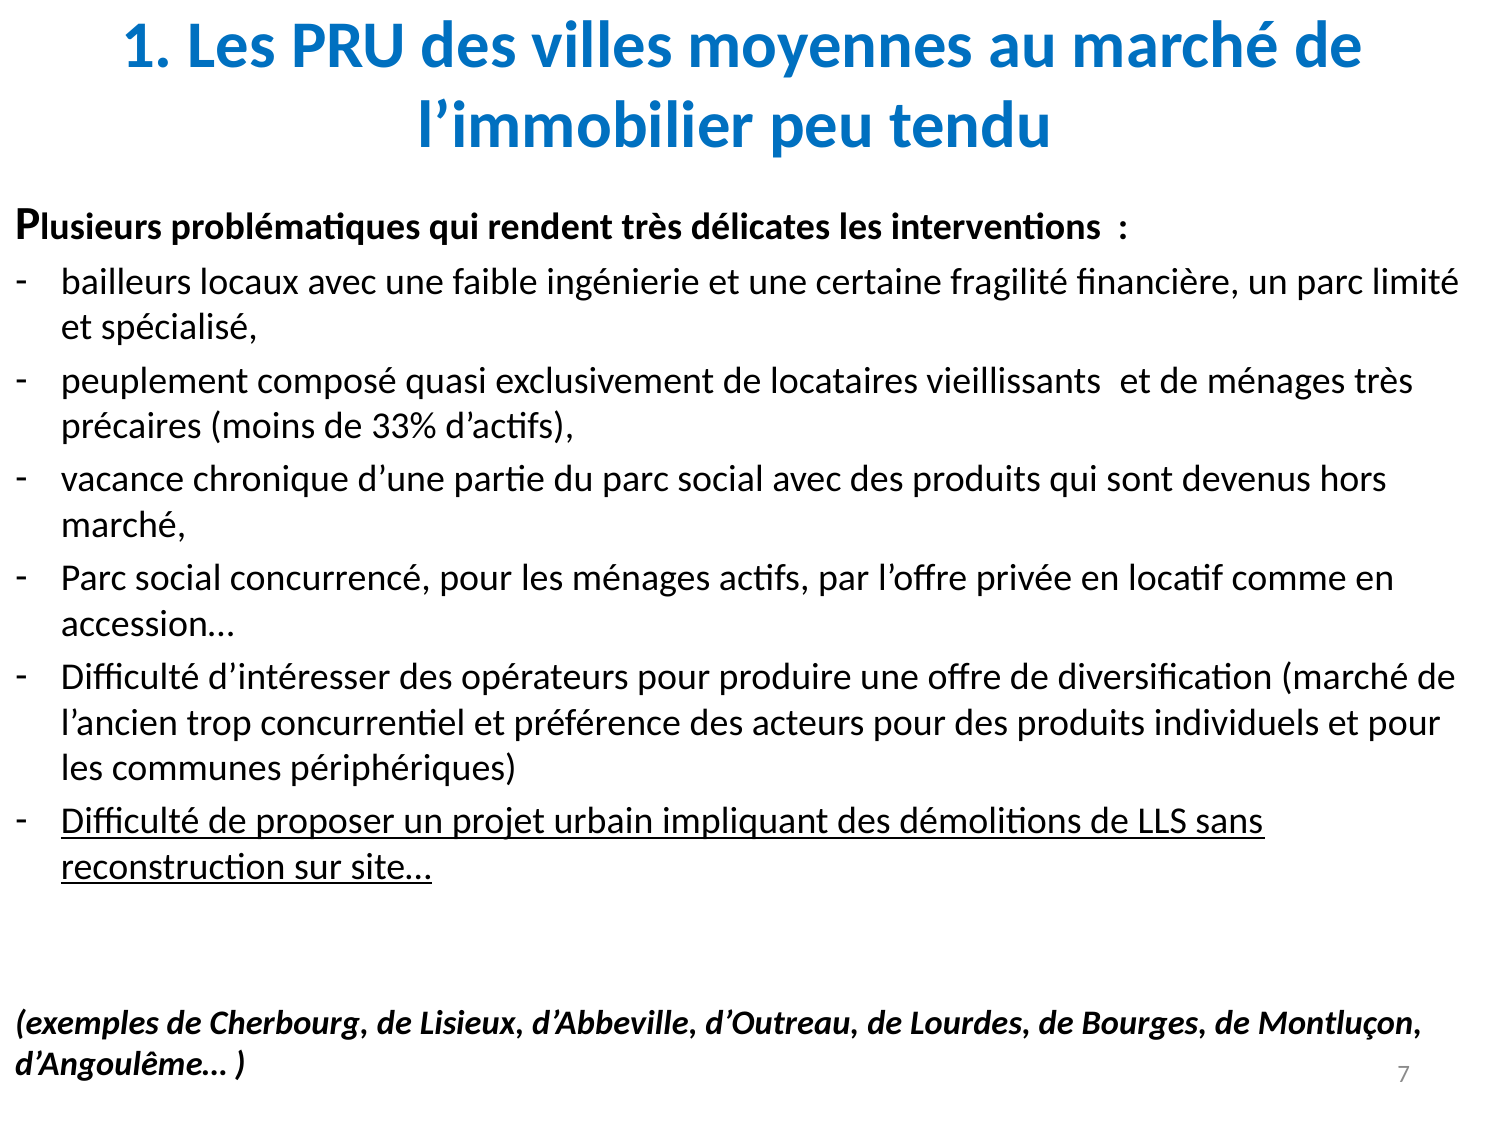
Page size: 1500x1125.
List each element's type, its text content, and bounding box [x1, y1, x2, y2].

title 1. Les PRU des villes moyennes au marché de l’immobilier peu tendu [1, 0, 1484, 161]
slide_number 7 [1074, 1042, 1425, 1103]
list Plusieurs problématiques qui rendent très délicates les interventions : bailleurs locaux avec une faible ingénierie et une certaine fragilité financière, un parc limité et spécialisé, peuplement composé quasi exclusivement de locataires vieillissants et de ménages très précaires (moins de 33% d’actifs), vacance chronique d’une partie du parc social avec des produits qui sont devenus hors marché, Parc social concurrencé, pour les ménages actifs, par l’offre privée en locatif comme en accession… Difficulté d’intéresser des opérateurs pour produire une offre de diversification (marché de l’ancien trop concurrentiel et préférence des acteurs pour des produits individuels et pour les communes périphériques) Difficulté de proposer un projet urbain impliquant des démolitions de LLS sans reconstruction sur site… (exemples de Cherbourg, de Lisieux, d’Abbeville, d’Outreau, de Lourdes, de Bourges, de Montluçon, d’Angoulême… ) [0, 184, 1483, 1106]
